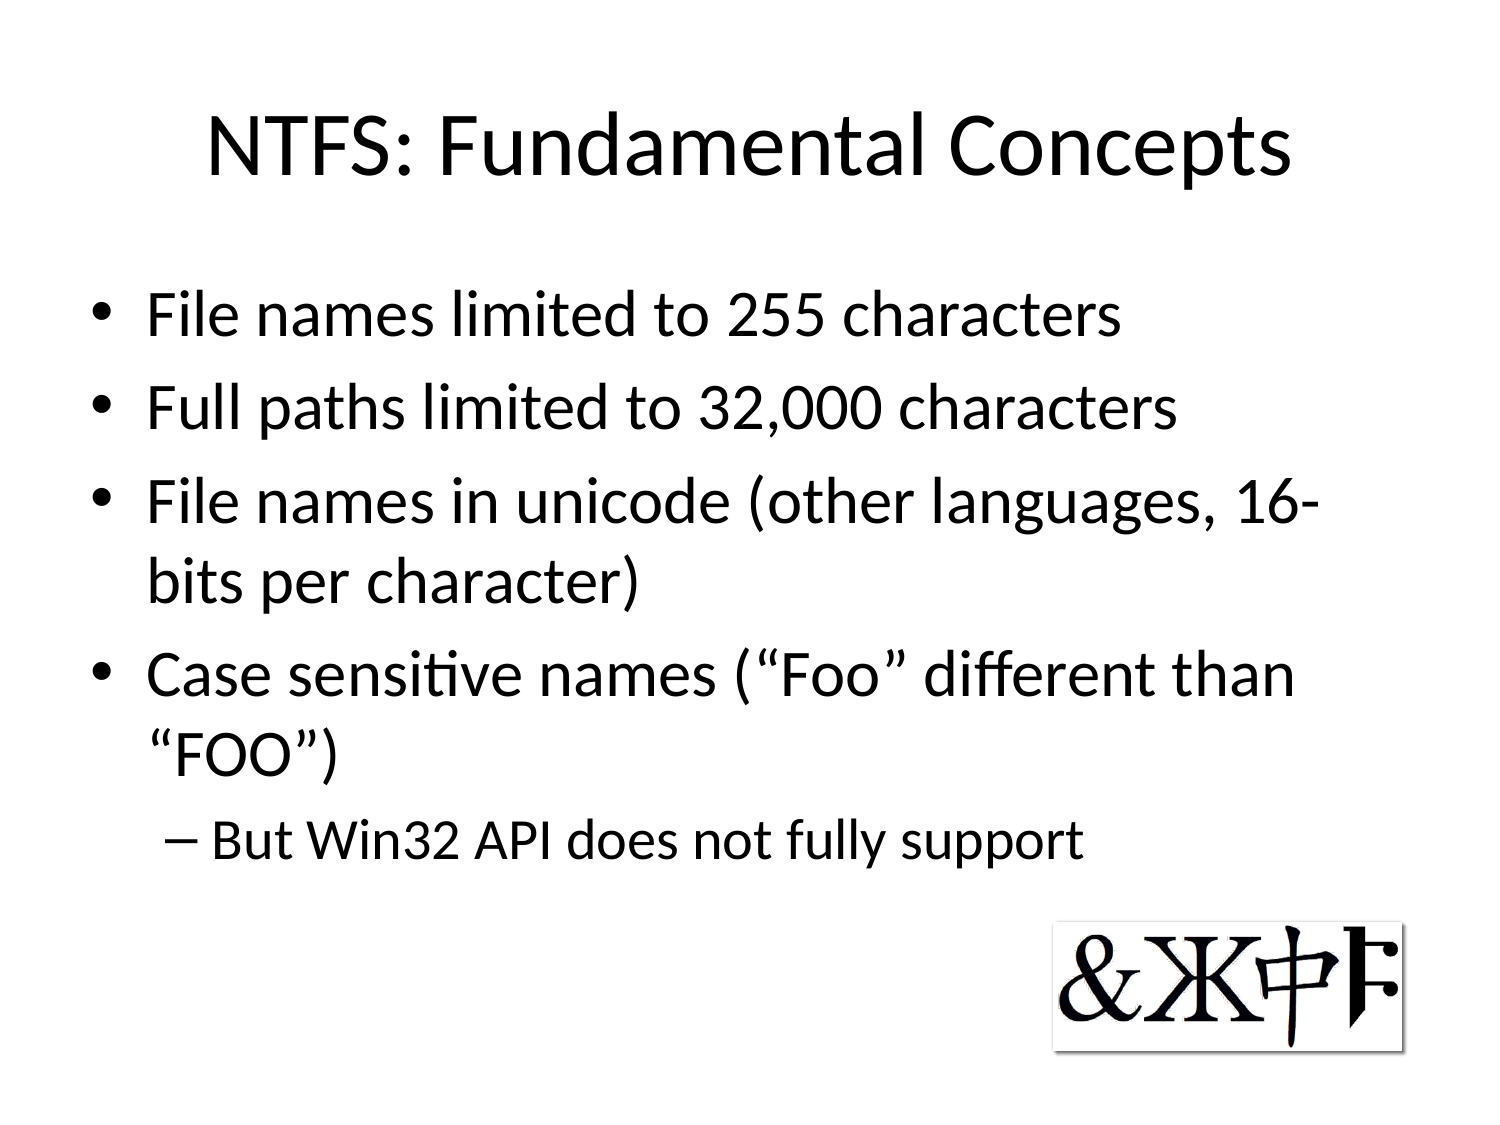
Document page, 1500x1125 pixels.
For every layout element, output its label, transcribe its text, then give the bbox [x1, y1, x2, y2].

list File names limited to 255 characters Full paths limited to 32,000 characters File names in unicode (other languages, 16-bits per character) Case sensitive names (“Foo” different than “FOO”) But Win32 API does not fully support [75, 262, 1425, 1005]
title NTFS: Fundamental Concepts [75, 45, 1425, 233]
picture [1049, 919, 1409, 1057]
